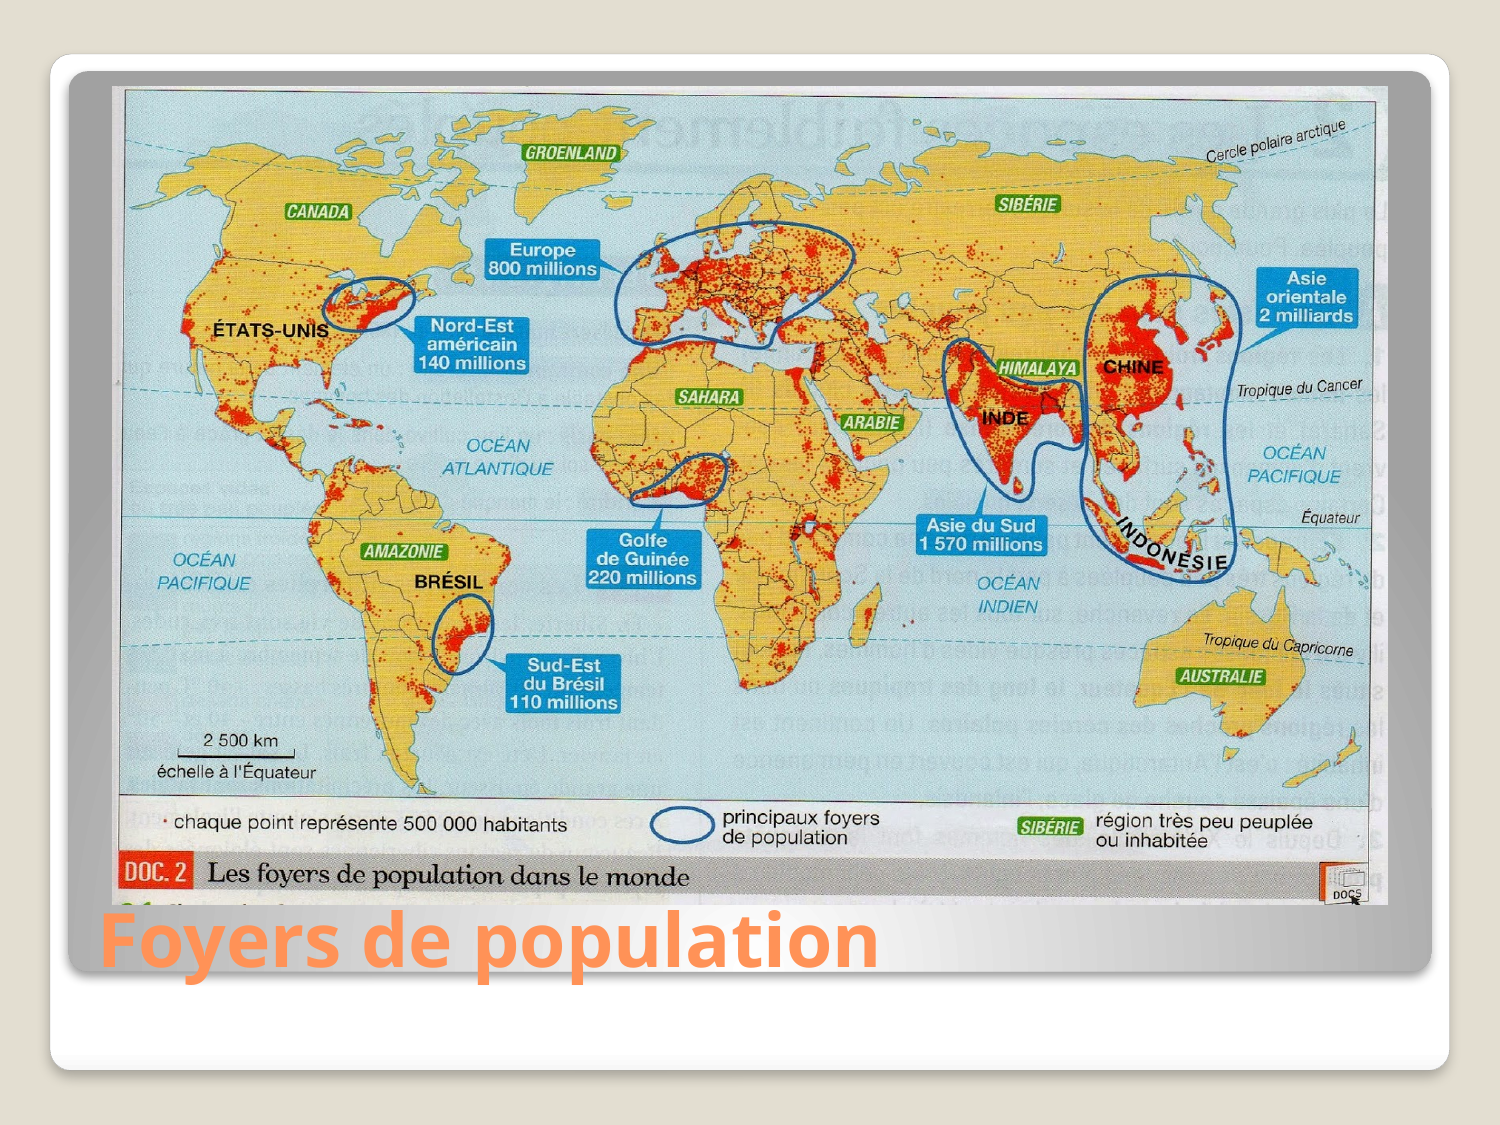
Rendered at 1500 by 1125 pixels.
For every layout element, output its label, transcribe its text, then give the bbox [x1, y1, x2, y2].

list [111, 86, 1389, 906]
title Foyers de population [82, 817, 1425, 990]
